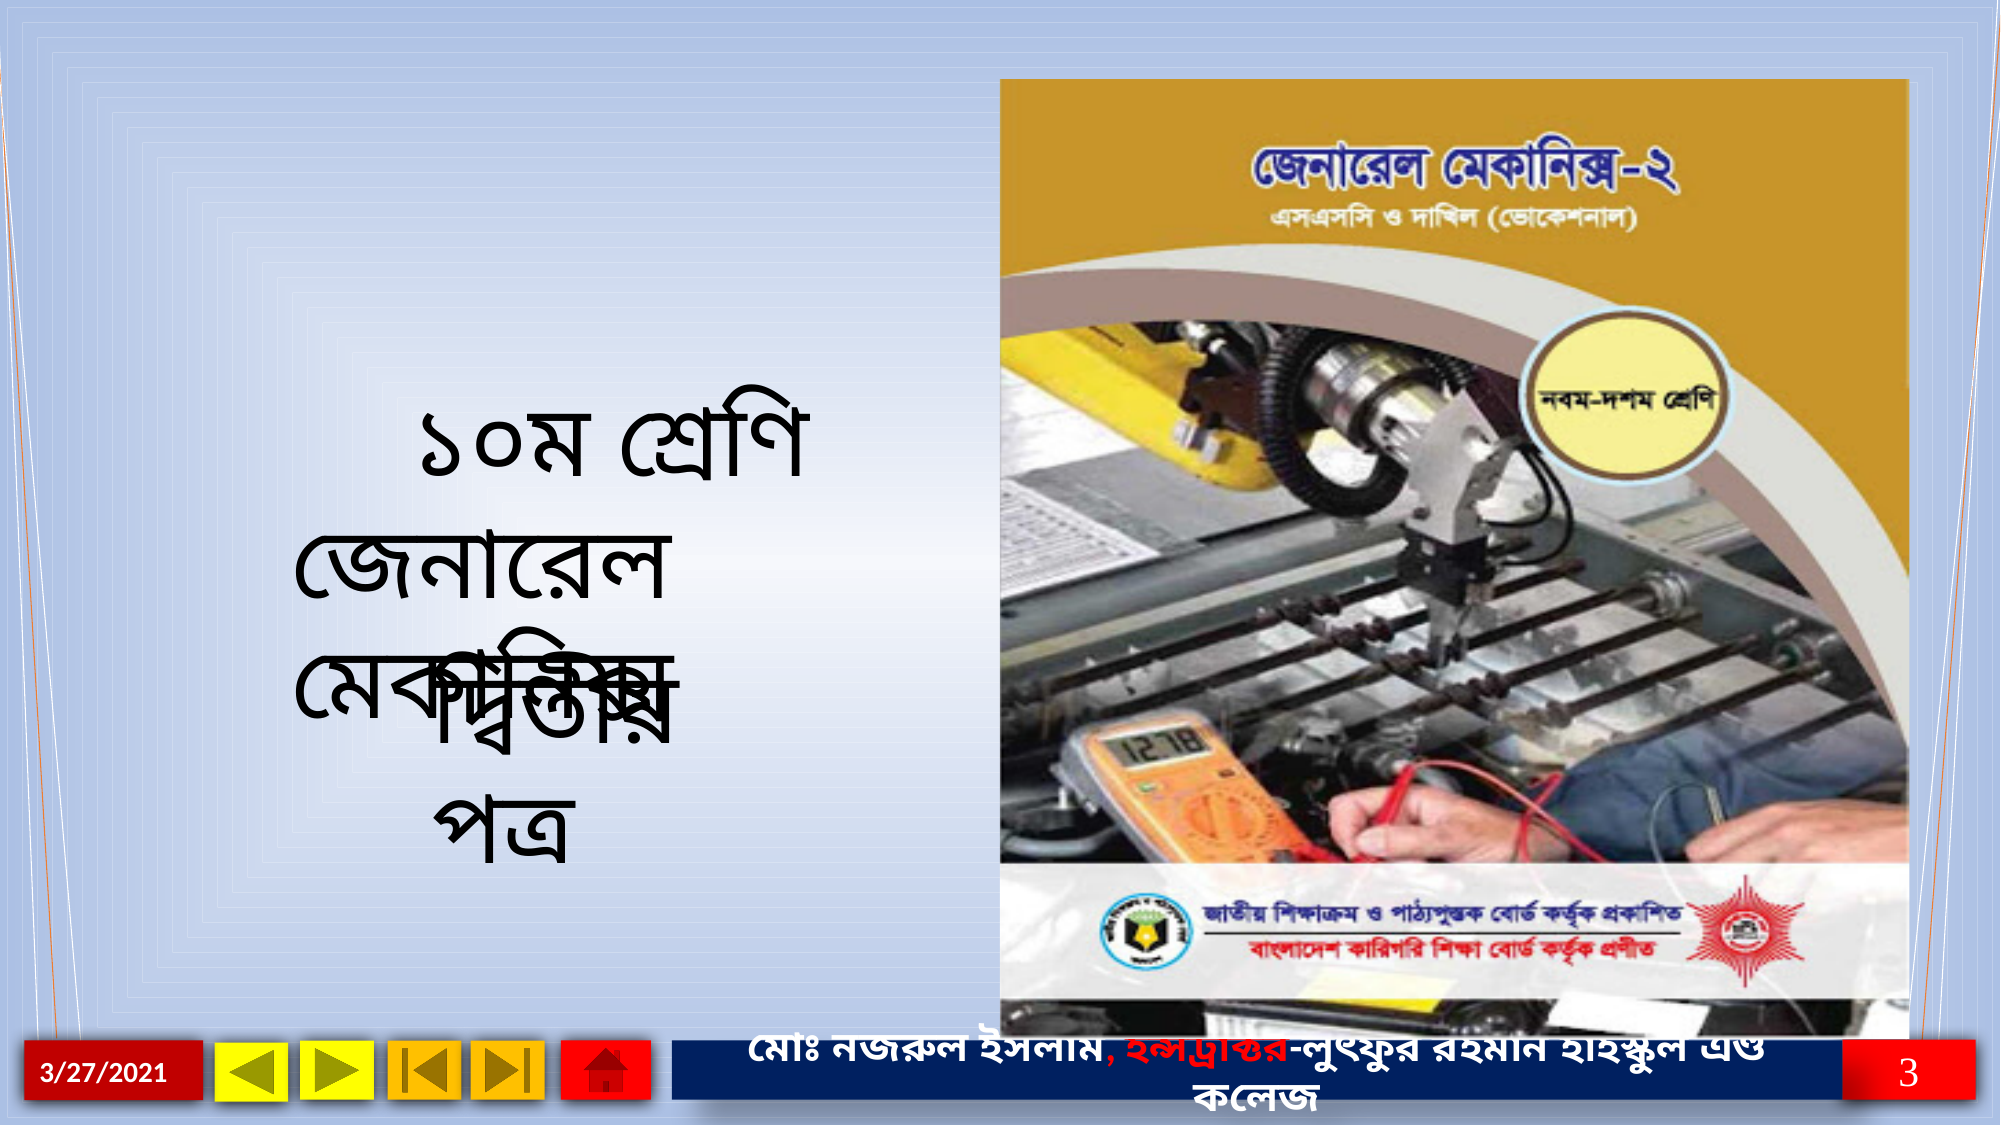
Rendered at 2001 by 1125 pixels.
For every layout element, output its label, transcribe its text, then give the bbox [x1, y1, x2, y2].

footer মোঃ নজরুল ইসলাম, ইন্সট্রাক্টর-লুৎফুর রহমান হাইস্কুল এণ্ড কলেজ [671, 1040, 1830, 1100]
text_box দ্বিতীয় পত্র [416, 636, 848, 892]
text_box ১০ম শ্রেণি [395, 368, 869, 490]
slide_number 3 [1842, 1039, 1976, 1100]
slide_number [24, 1040, 204, 1101]
picture [999, 79, 1910, 1039]
text_box জেনারেল মেকানিক্স [276, 490, 944, 746]
